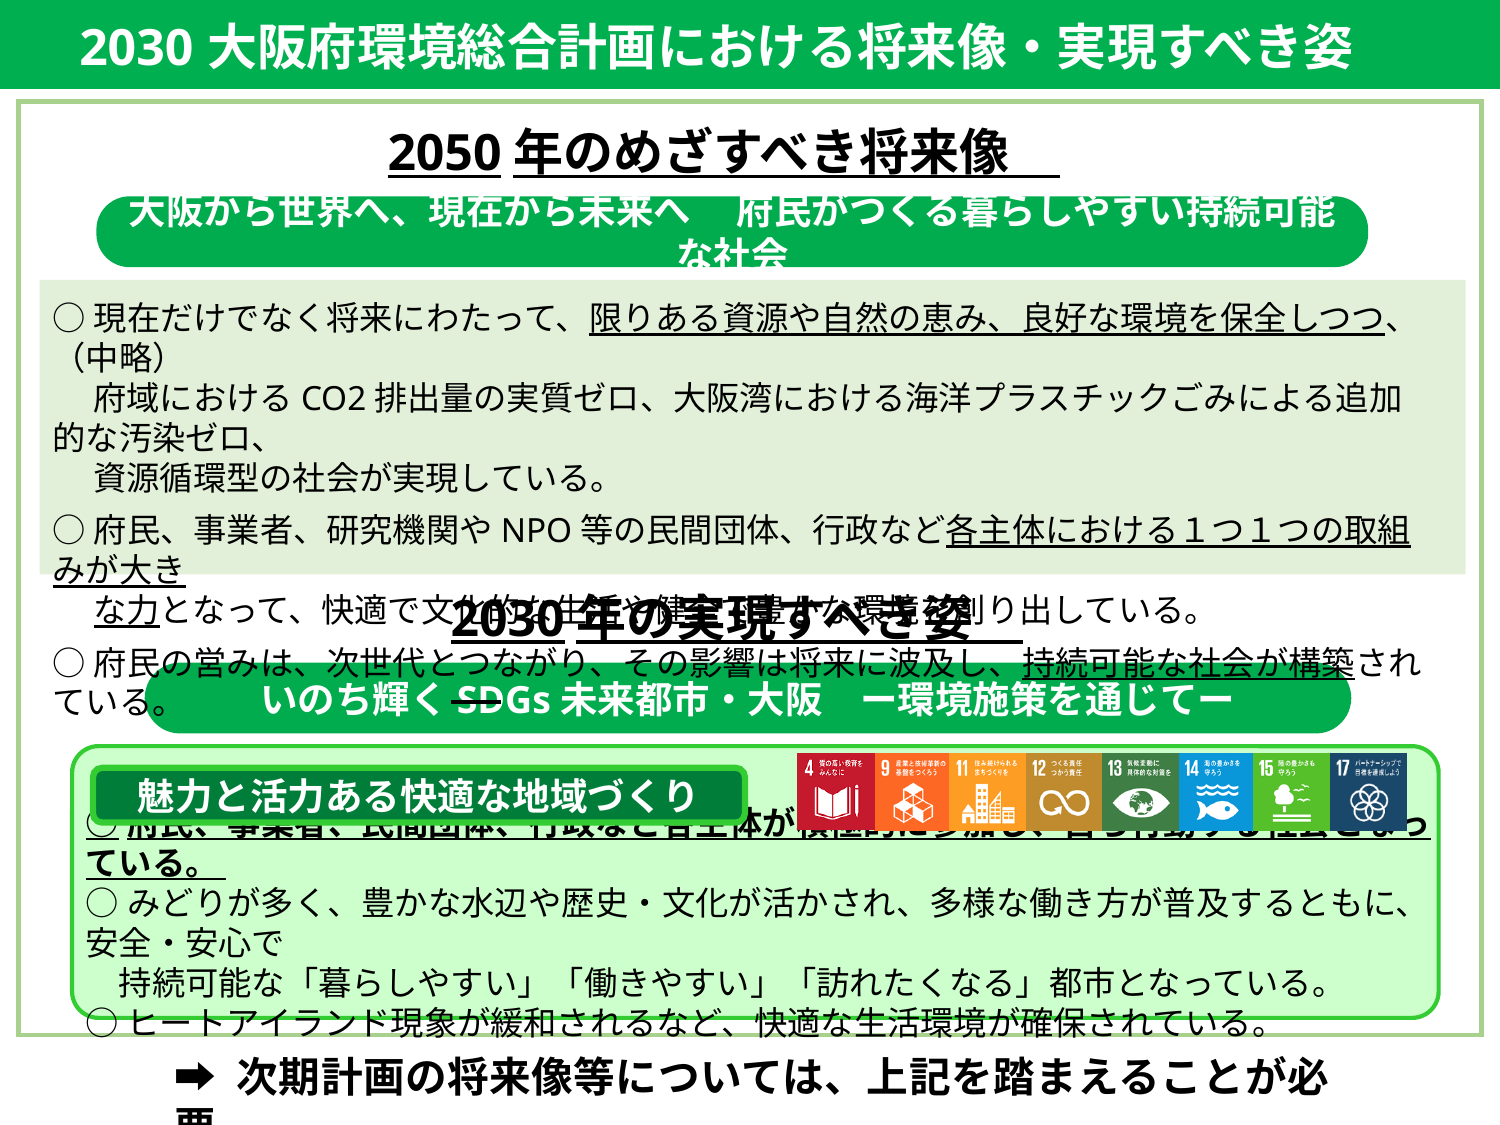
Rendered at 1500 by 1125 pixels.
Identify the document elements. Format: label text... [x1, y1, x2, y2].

text_box [18, 101, 1482, 1035]
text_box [797, 753, 1407, 831]
text_box ➡ 次期計画の将来像等については、上記を踏まえることが必要。 [158, 1042, 1345, 1125]
text_box 魅力と活力ある快適な地域づくり [91, 766, 746, 824]
text_box 2030年の実現すべき姿 [193, 624, 1268, 650]
text_box 2050年のめざすべき将来像 [76, 117, 1371, 185]
text_box ○府民、事業者、民間団体、行政など各主体が積極的に参加し、自ら行動する社会となっている。 ○みどりが多く、豊かな水辺や歴史・文化が活かされ、多様な働き方が普及するともに、安全・安心で 持続可能な「暮らしやすい」「働きやすい」「訪れたくなる」都市となっている。 ○ヒートアイランド現象が緩和されるなど、快適な生活環境が確保されている。 [71, 745, 1440, 1019]
text_box いのち輝くSDGs未来都市・大阪 ー環境施策を通じてー [143, 661, 1353, 735]
text_box 2030大阪府環境総合計画における将来像・実現すべき姿 [0, 0, 1500, 89]
text_box ○現在だけでなく将来にわたって、限りある資源や自然の恵み、良好な環境を保全しつつ、（中略） 府域におけるCO2排出量の実質ゼロ、大阪湾における海洋プラスチックごみによる追加的な汚染ゼロ、 資源循環型の社会が実現している。 ○府民、事業者、研究機関やNPO等の民間団体、行政など各主体における１つ１つの取組みが大き な力となって、快適で文化的な生活や健全で豊かな環境を創り出している。 ○府民の営みは、次世代とつながり、その影響は将来に波及し、持続可能な社会が構築されている。 [37, 289, 1438, 624]
text_box 大阪から世界へ、現在から未来へ 府民がつくる暮らしやすい持続可能な社会 [95, 195, 1370, 269]
